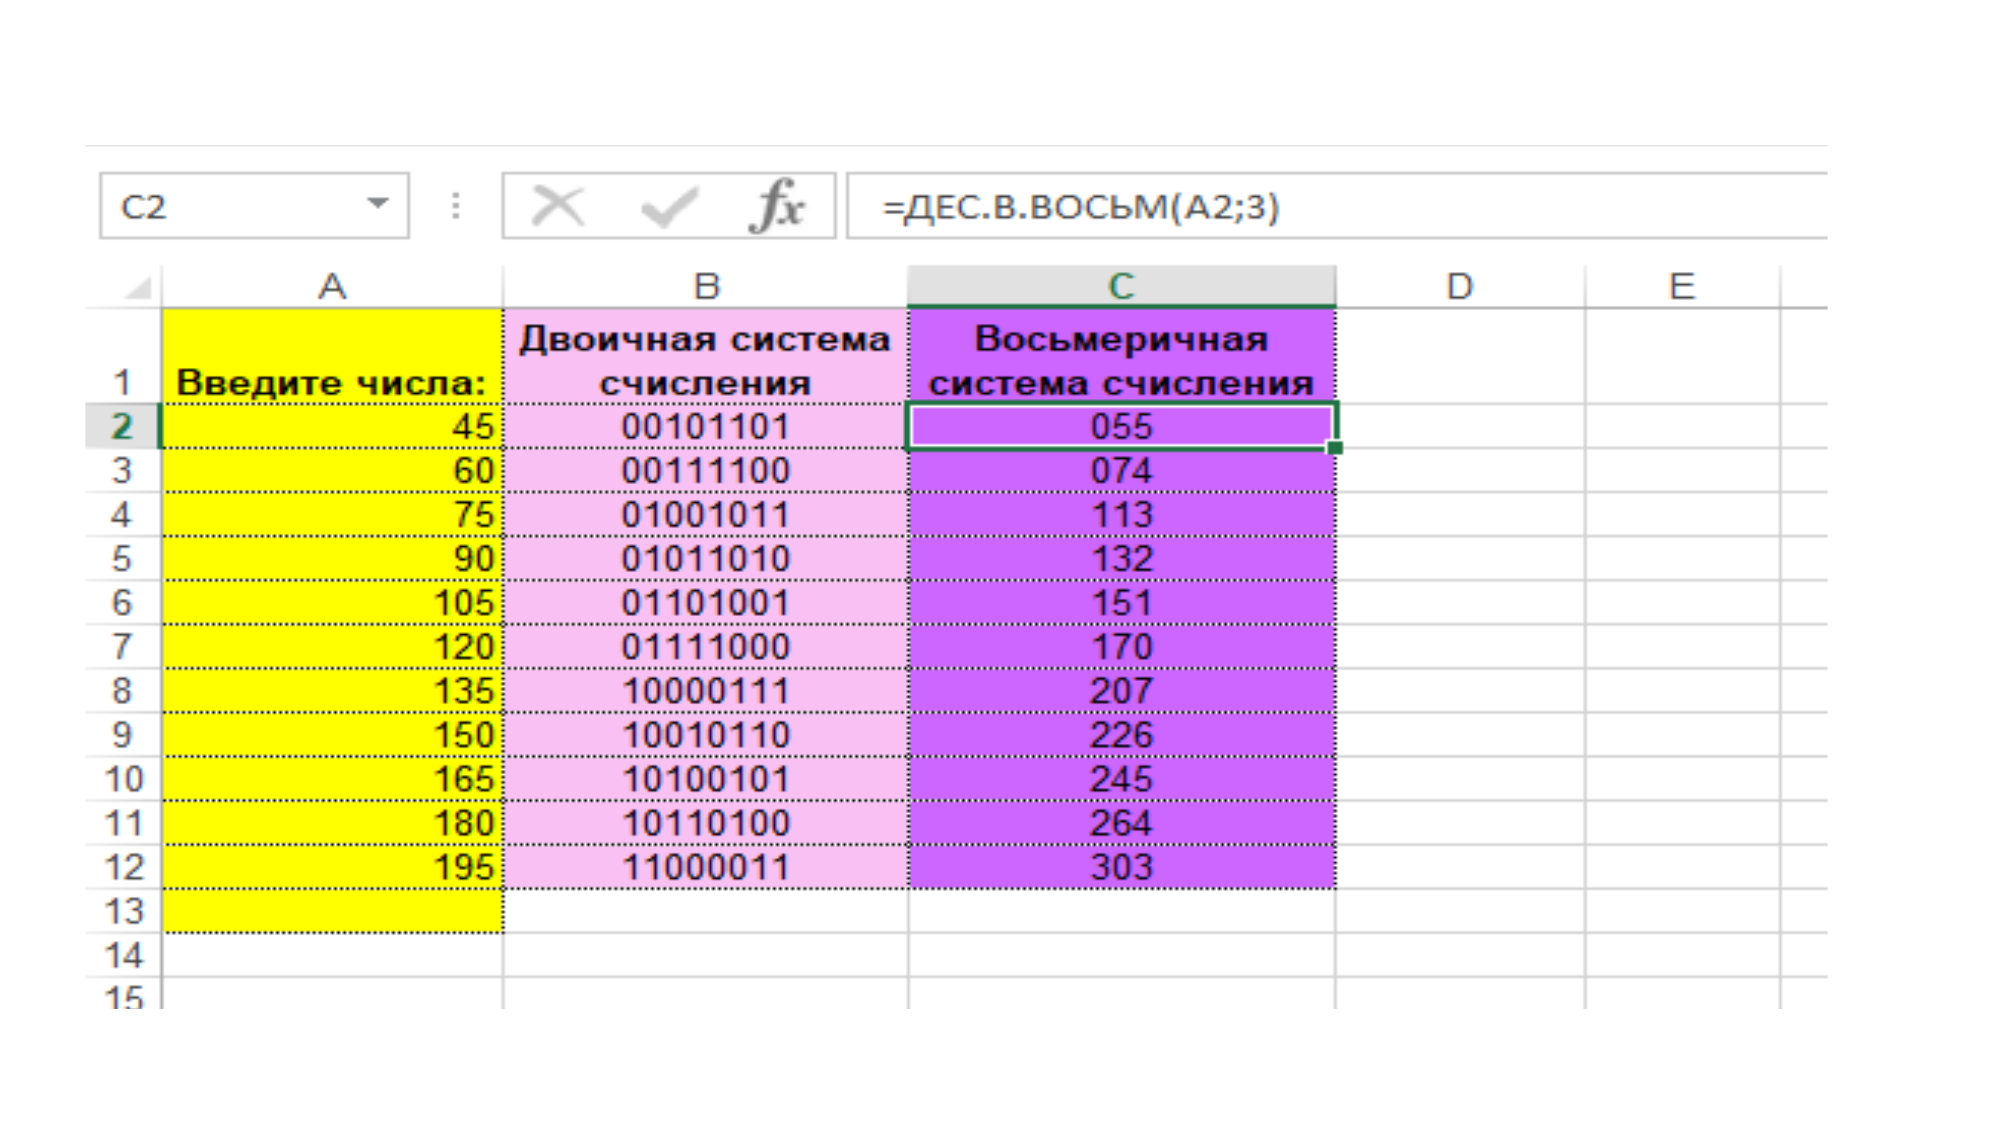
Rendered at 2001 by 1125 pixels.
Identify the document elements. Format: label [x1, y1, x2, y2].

list [85, 145, 1828, 1009]
